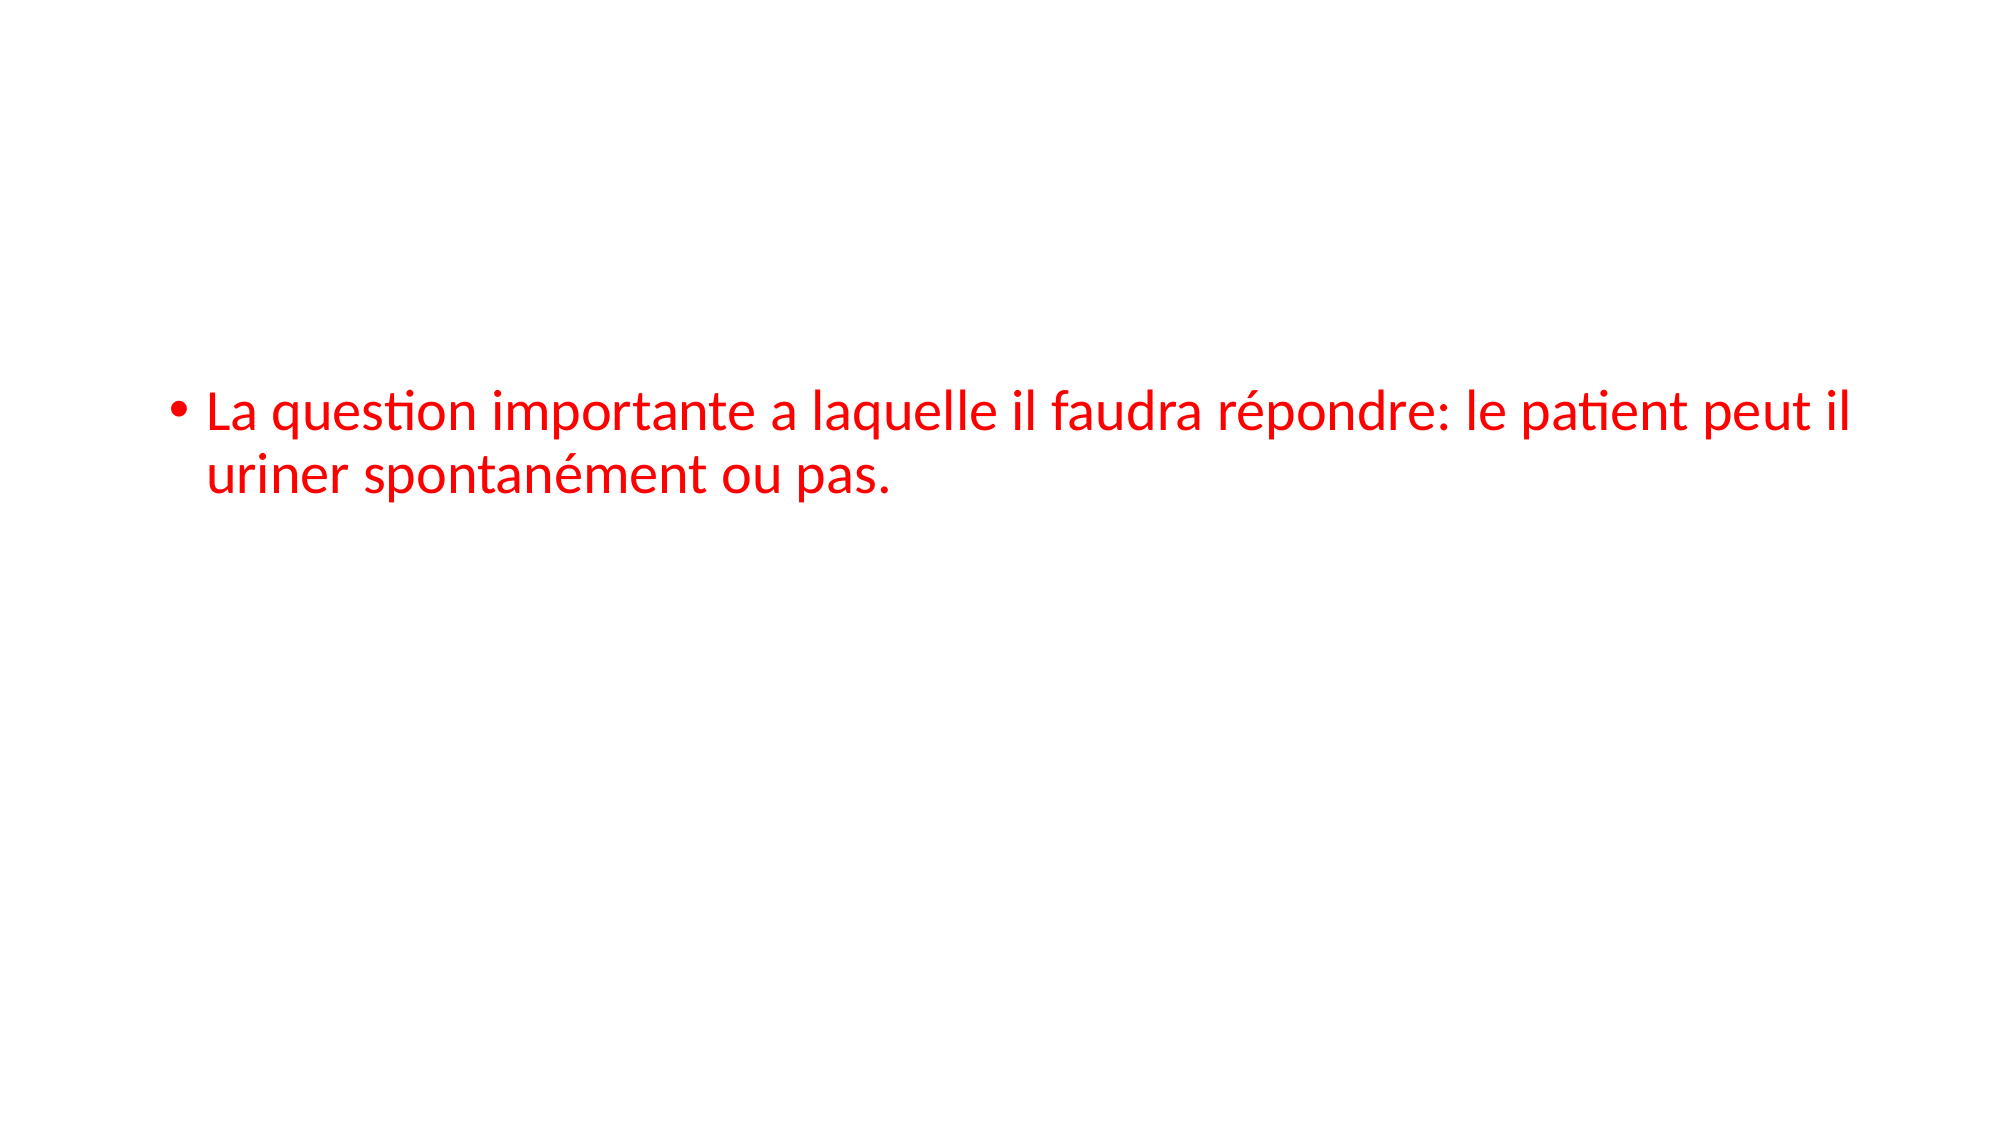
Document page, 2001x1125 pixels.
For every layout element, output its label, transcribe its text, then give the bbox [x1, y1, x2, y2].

list La question importante a laquelle il faudra répondre: le patient peut il uriner spontanément ou pas. [153, 372, 1879, 1087]
